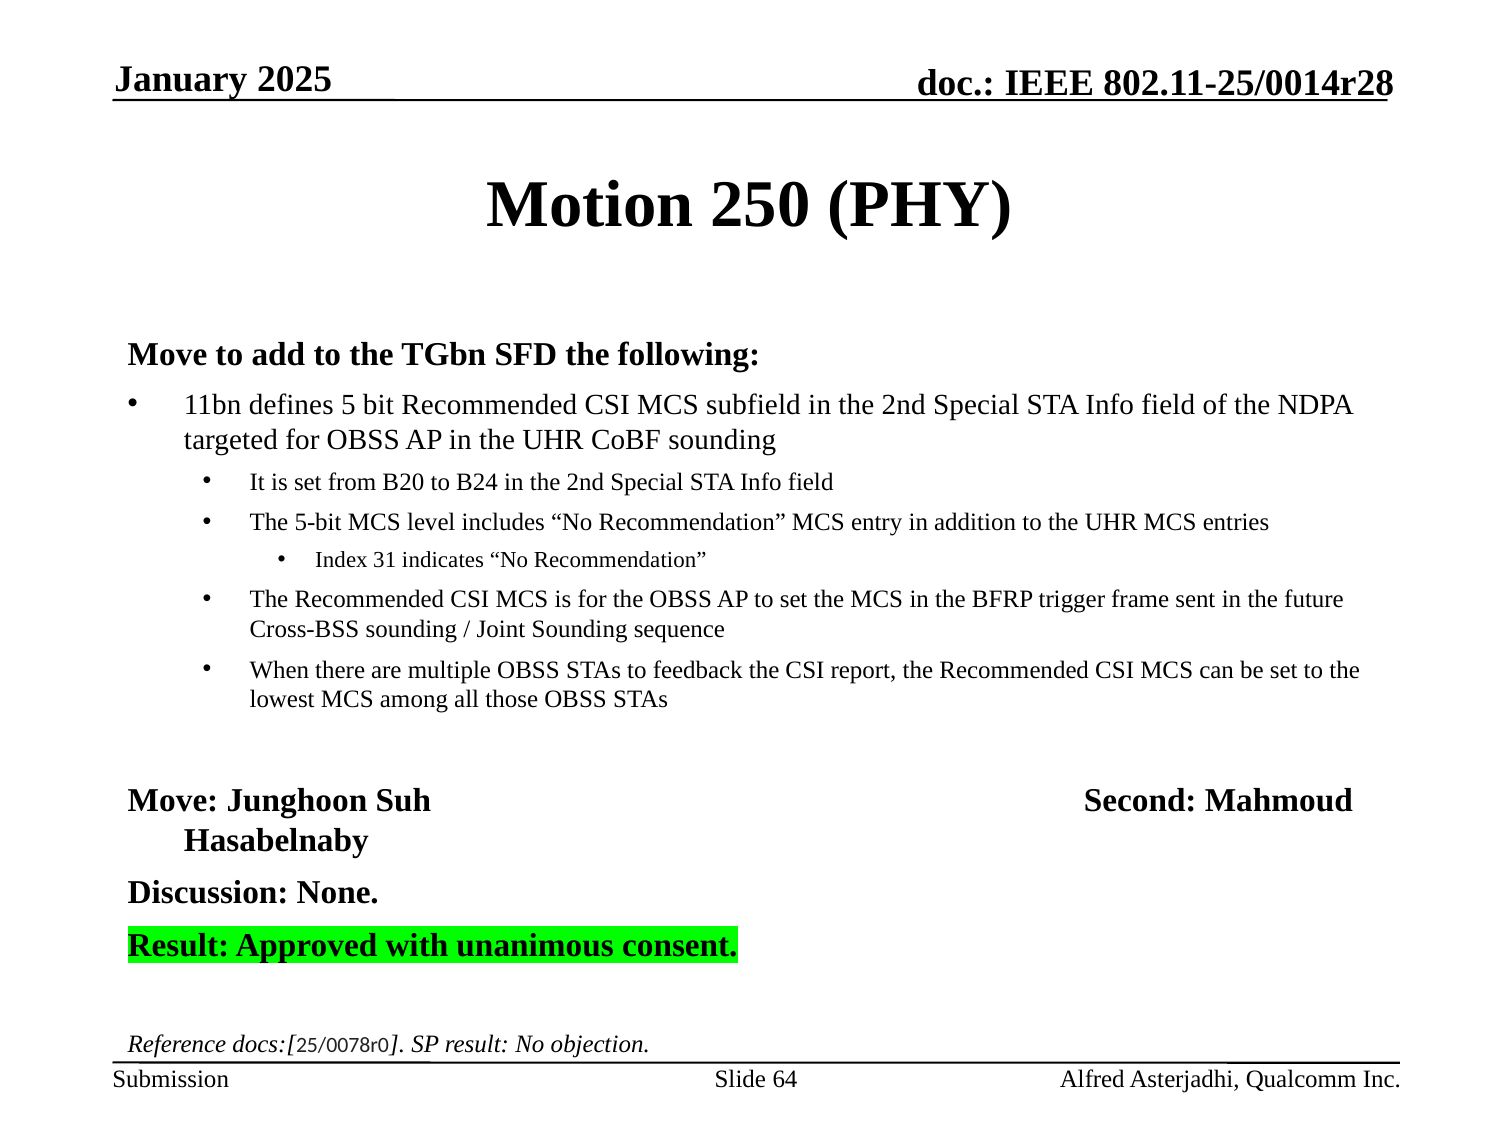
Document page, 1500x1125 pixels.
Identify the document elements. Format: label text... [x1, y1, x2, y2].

slide_number Slide 64 [712, 1061, 800, 1123]
list Move to add to the TGbn SFD the following: 11bn defines 5 bit Recommended CSI MCS subfield in the 2nd Special STA Info field of the NDPA targeted for OBSS AP in the UHR CoBF sounding It is set from B20 to B24 in the 2nd Special STA Info field The 5-bit MCS level includes “No Recommendation” MCS entry in addition to the UHR MCS entries Index 31 indicates “No Recommendation” The Recommended CSI MCS is for the OBSS AP to set the MCS in the BFRP trigger frame sent in the future Cross-BSS sounding / Joint Sounding sequence When there are multiple OBSS STAs to feedback the CSI report, the Recommended CSI MCS can be set to the lowest MCS among all those OBSS STAs Move: Junghoon Suh Second: Mahmoud Hasabelnaby Discussion: None. Result: Approved with unanimous consent. Reference docs:[25/0078r0]. SP result: No objection. [112, 324, 1388, 1063]
footer Alfred Asterjadhi, Qualcomm Inc. [878, 1061, 1402, 1093]
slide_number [114, 54, 423, 100]
title Motion 250 (PHY) [112, 112, 1388, 288]
